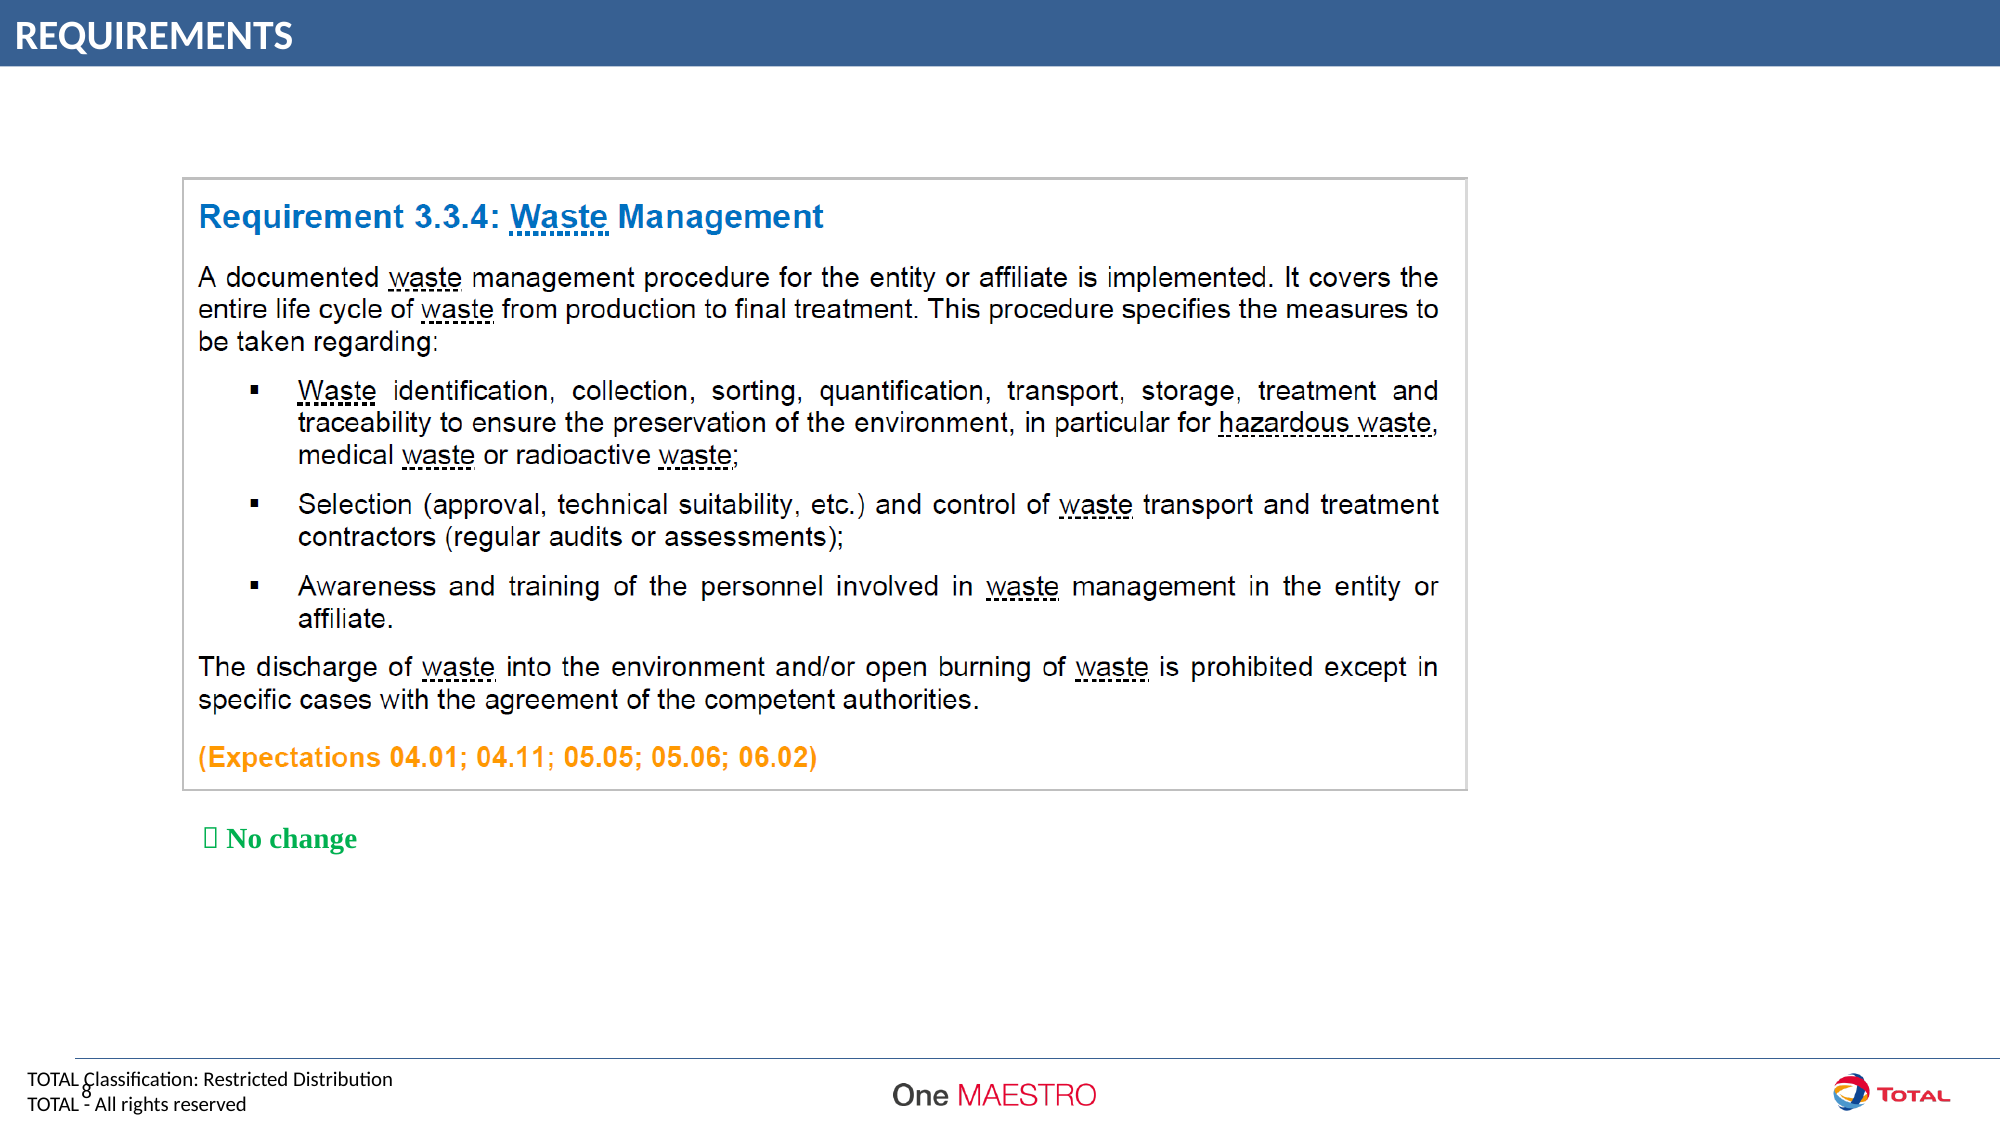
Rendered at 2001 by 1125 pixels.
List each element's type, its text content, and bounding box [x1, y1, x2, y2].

picture [176, 172, 1472, 794]
picture [1826, 1065, 1957, 1118]
picture [893, 1083, 1096, 1106]
list REQUIREMENTS [0, 0, 1036, 67]
text_box  No change [187, 812, 373, 863]
